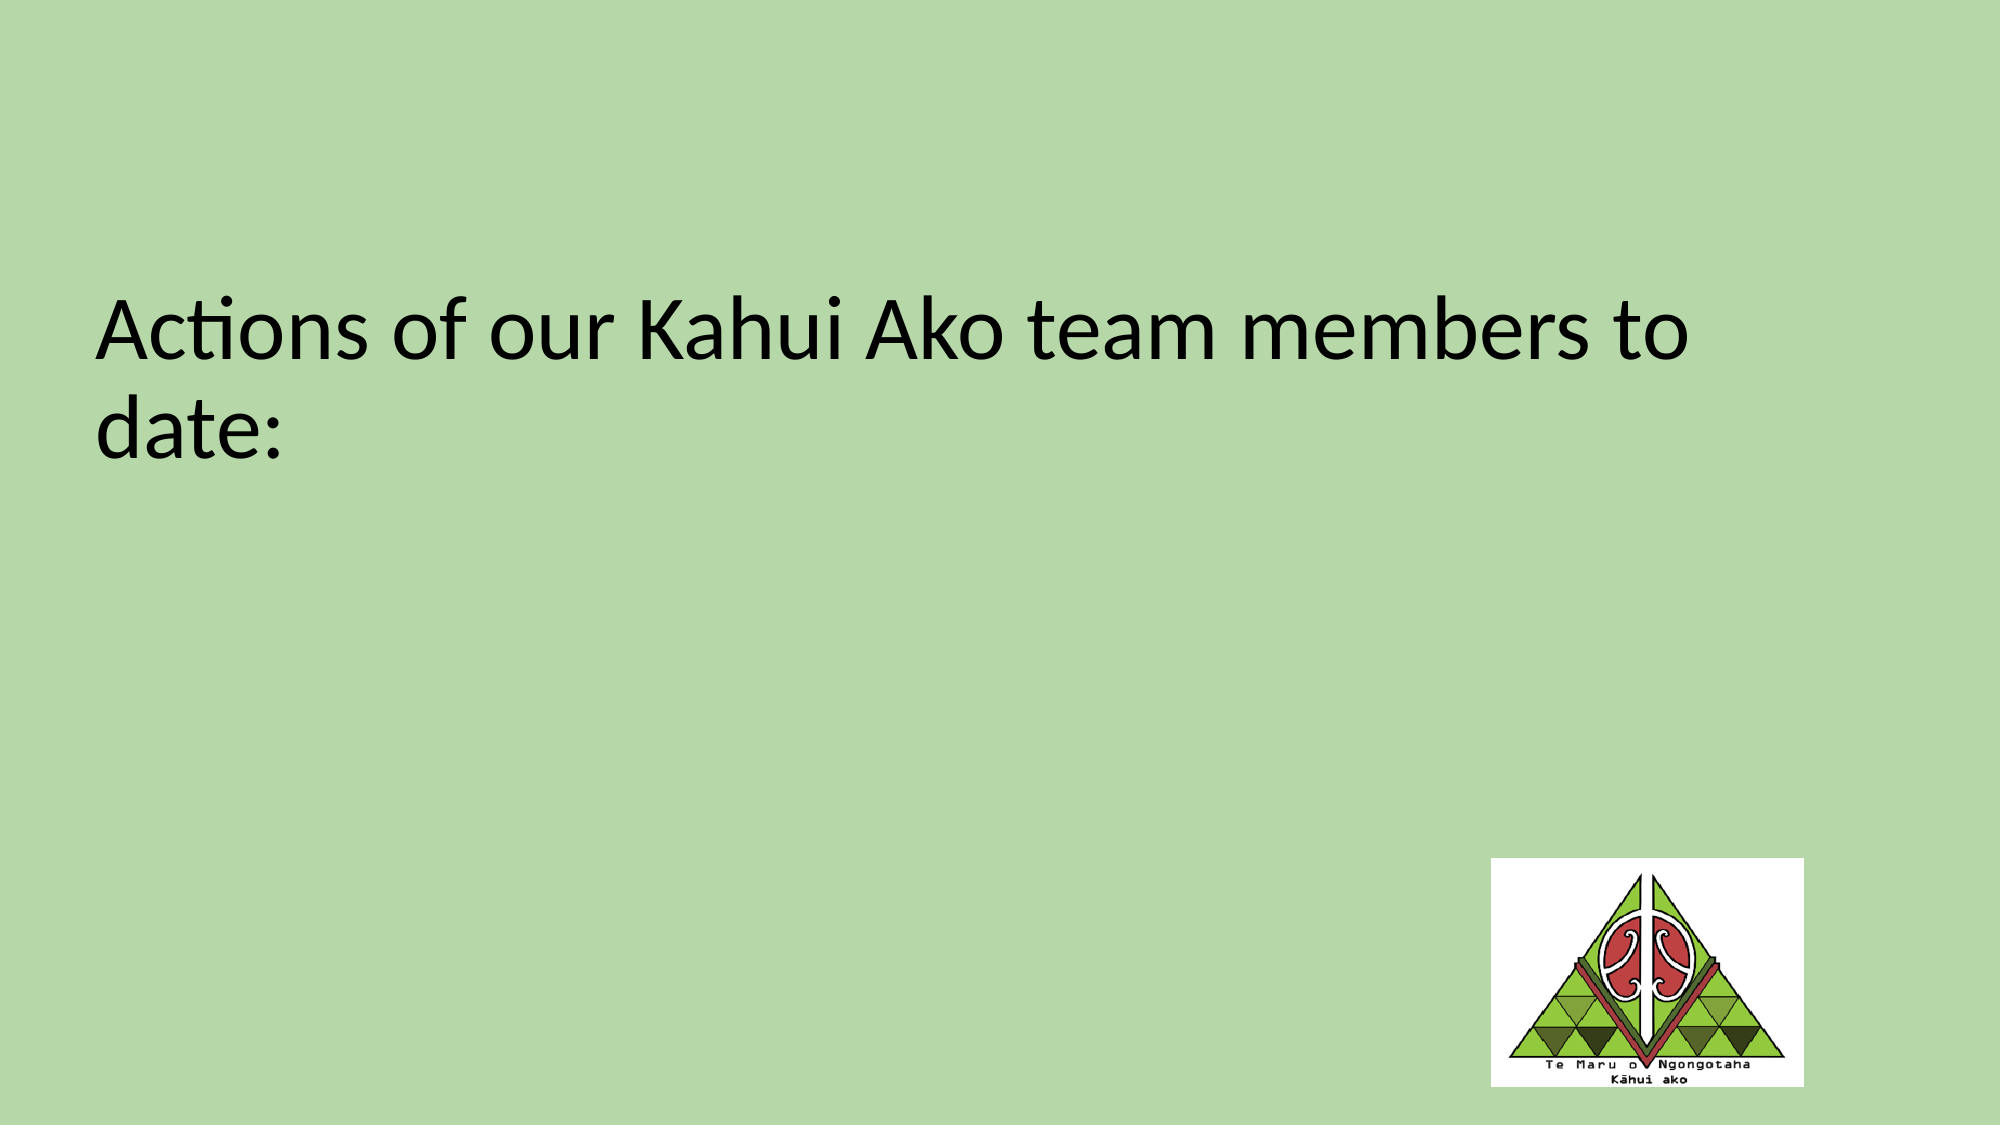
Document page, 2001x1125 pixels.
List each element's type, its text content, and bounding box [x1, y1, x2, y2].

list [1482, 857, 1816, 1088]
title Actions of our Kahui Ako team members to date: [80, 48, 1838, 1087]
